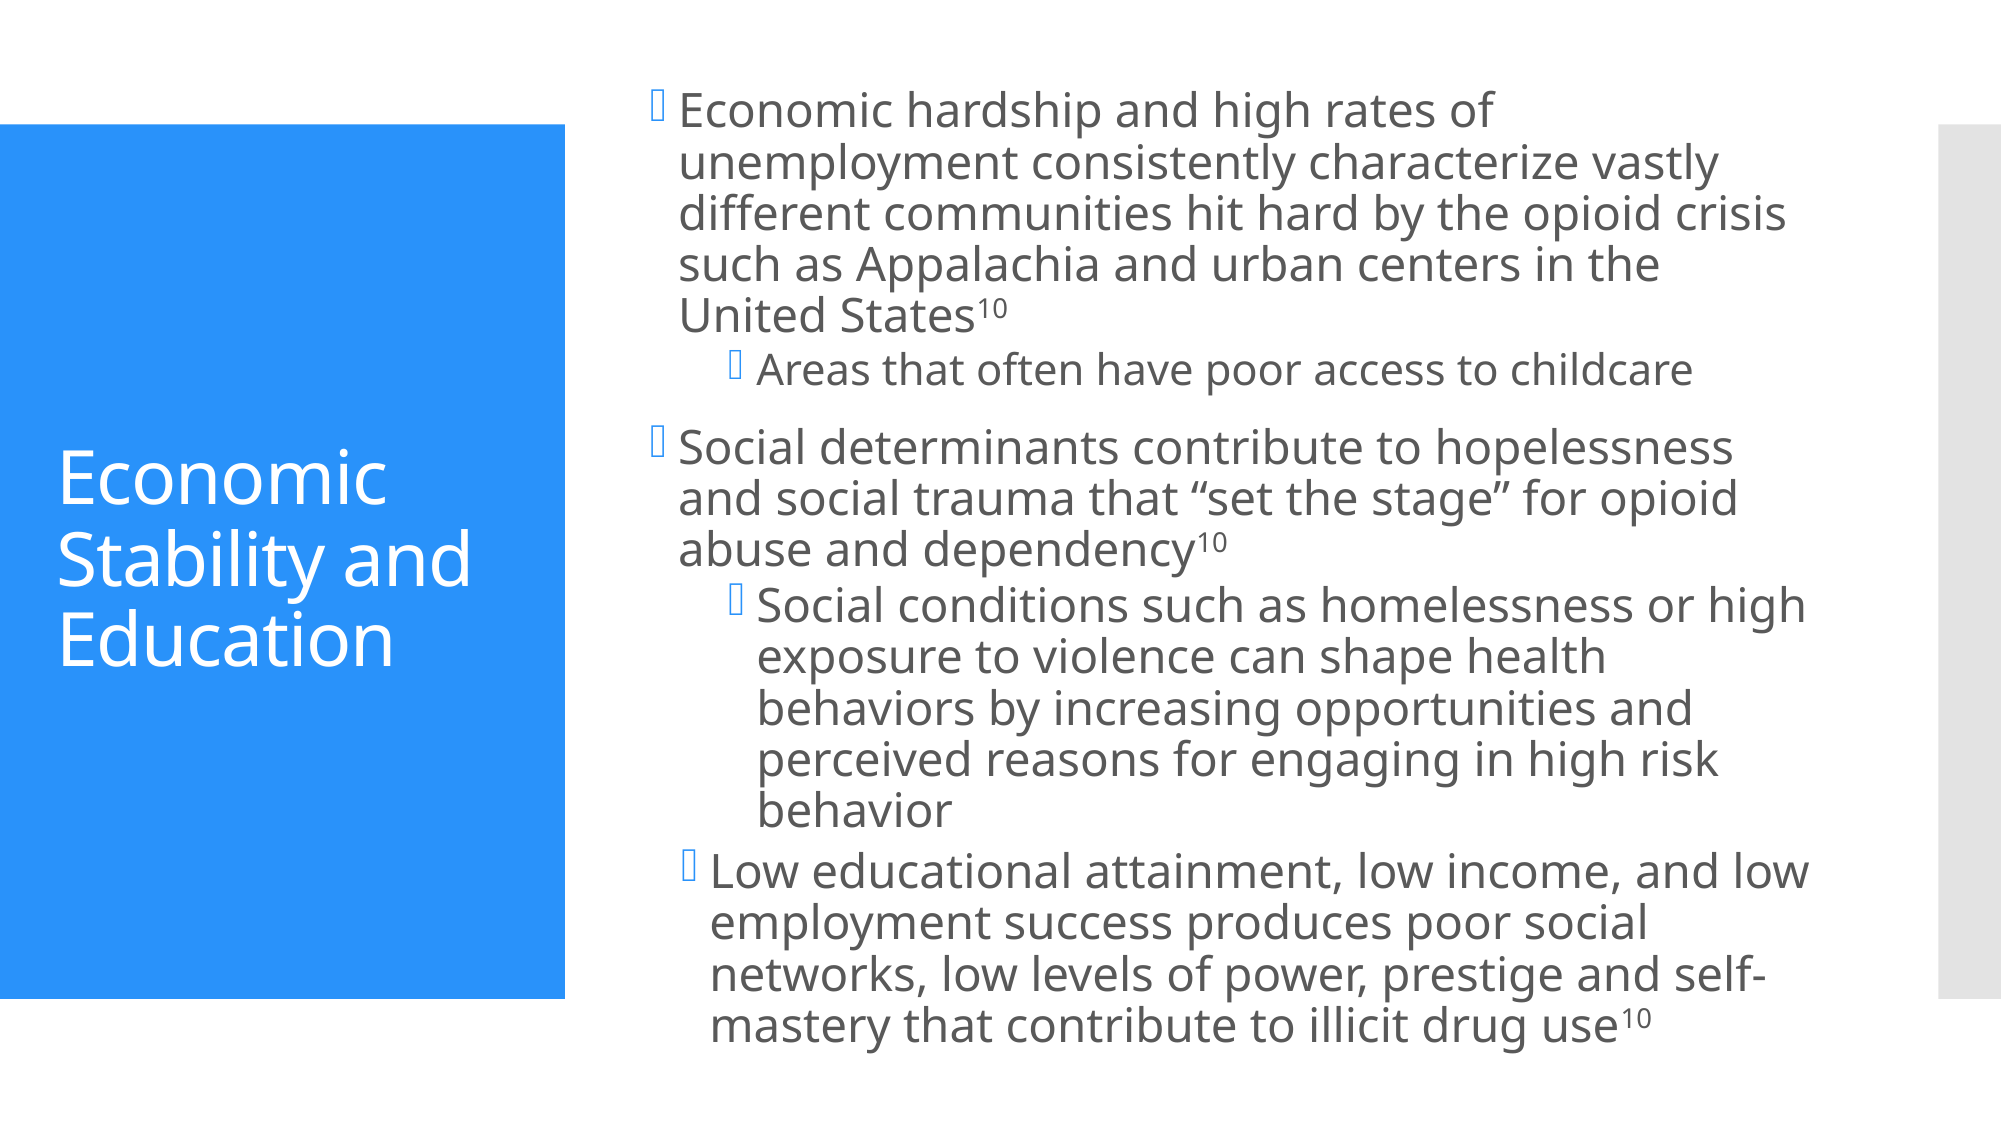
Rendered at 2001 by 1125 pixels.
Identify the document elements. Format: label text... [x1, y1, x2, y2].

title Economic Stability and Education [41, 184, 525, 940]
list Economic hardship and high rates of unemployment consistently characterize vastly different communities hit hard by the opioid crisis such as Appalachia and urban centers in the United States10 Areas that often have poor access to childcare Social determinants contribute to hopelessness and social trauma that “set the stage” for opioid abuse and dependency10 Social conditions such as homelessness or high exposure to violence can shape health behaviors by increasing opportunities and perceived reasons for engaging in high risk behavior Low educational attainment, low income, and low employment success produces poor social networks, low levels of power, prestige and self-mastery that contribute to illicit drug use10 [634, 76, 1835, 1064]
